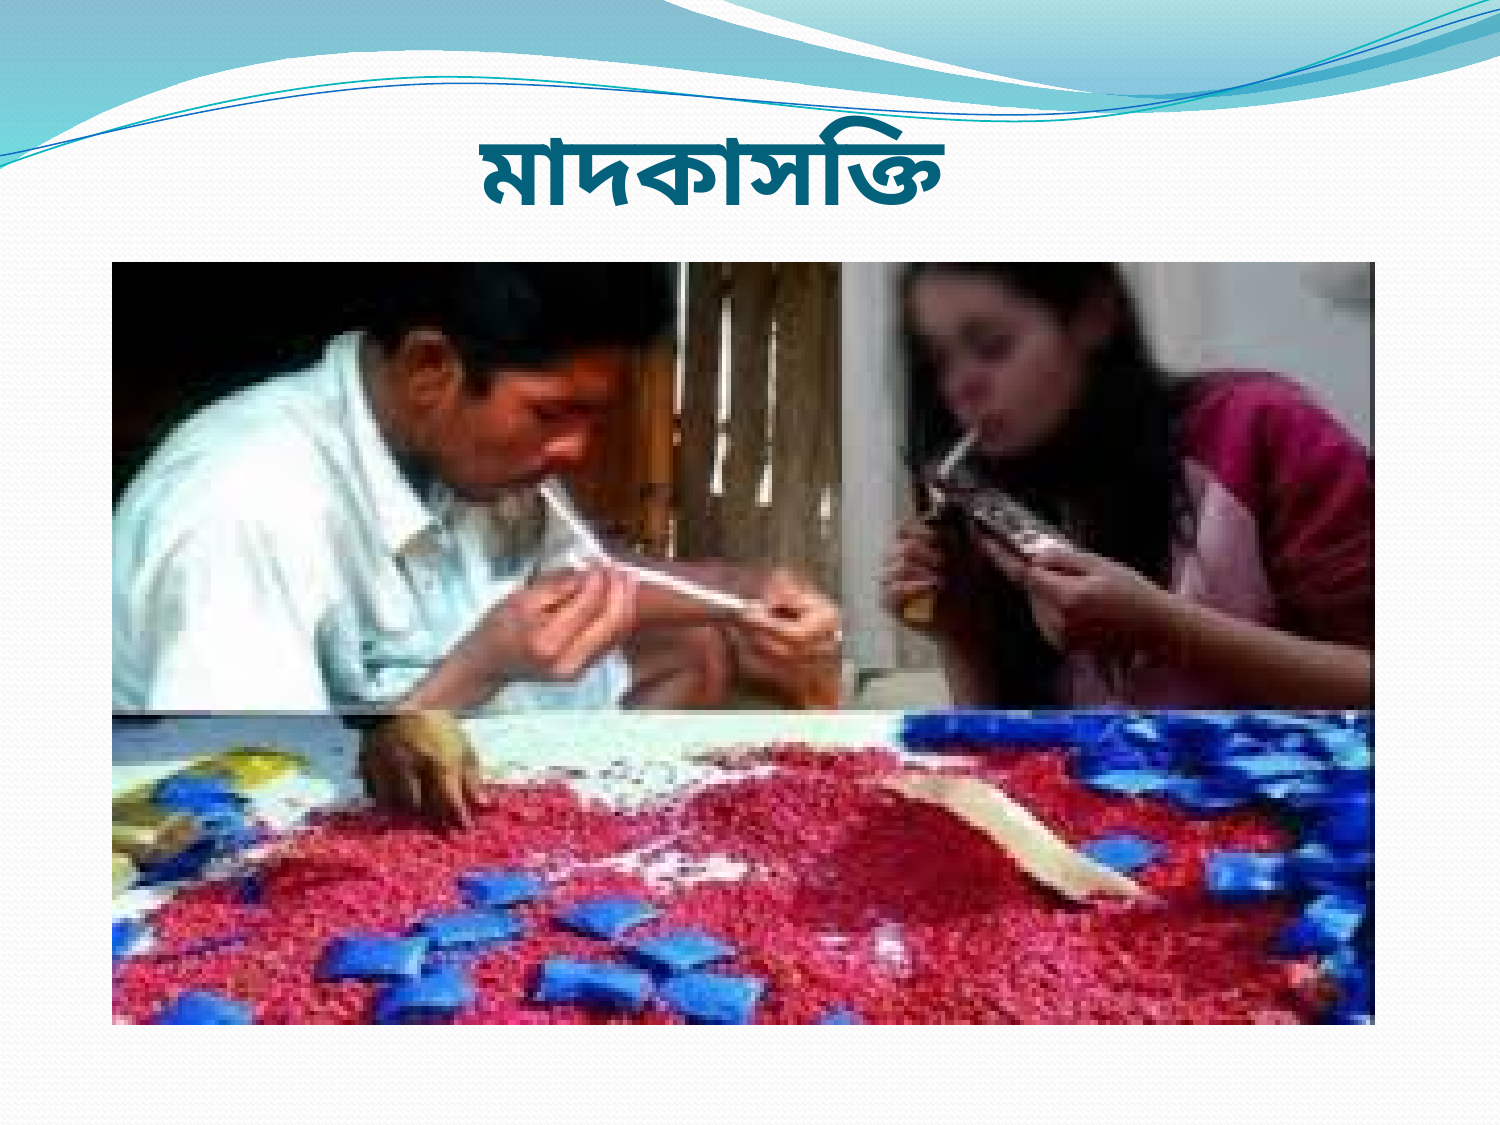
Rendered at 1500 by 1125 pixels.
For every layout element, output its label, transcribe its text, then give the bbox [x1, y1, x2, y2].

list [112, 262, 1376, 1026]
title মাদকাসক্তি [225, 99, 1175, 225]
